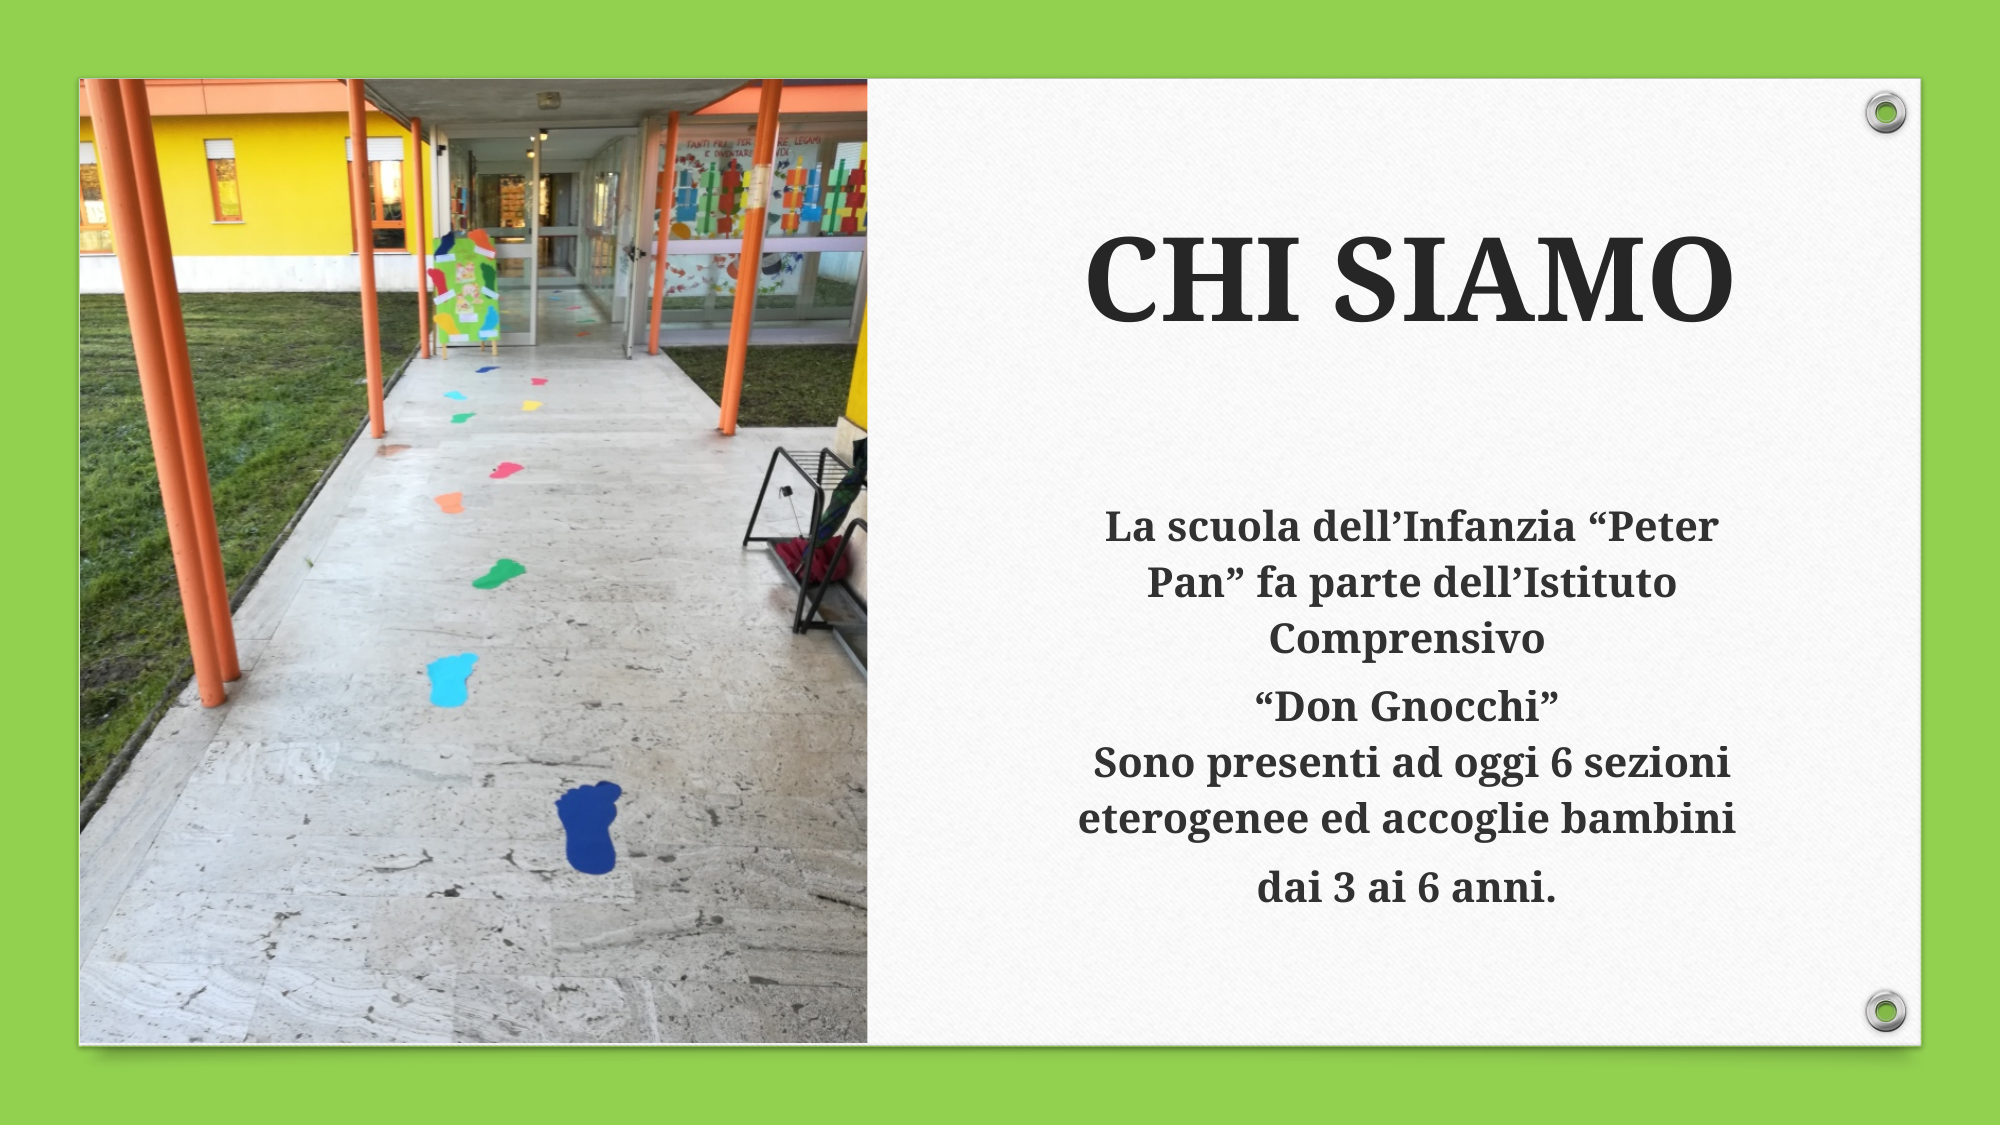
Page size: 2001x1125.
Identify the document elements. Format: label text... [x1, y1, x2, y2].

picture [0, 0, 2000, 1125]
title CHI SIAMO [1048, 82, 1773, 364]
list La scuola dell’Infanzia “Peter Pan” fa parte dell’Istituto Comprensivo “Don Gnocchi” Sono presenti ad oggi 6 sezioni eterogenee ed accoglie bambini dai 3 ai 6 anni. [1048, 434, 1777, 1043]
